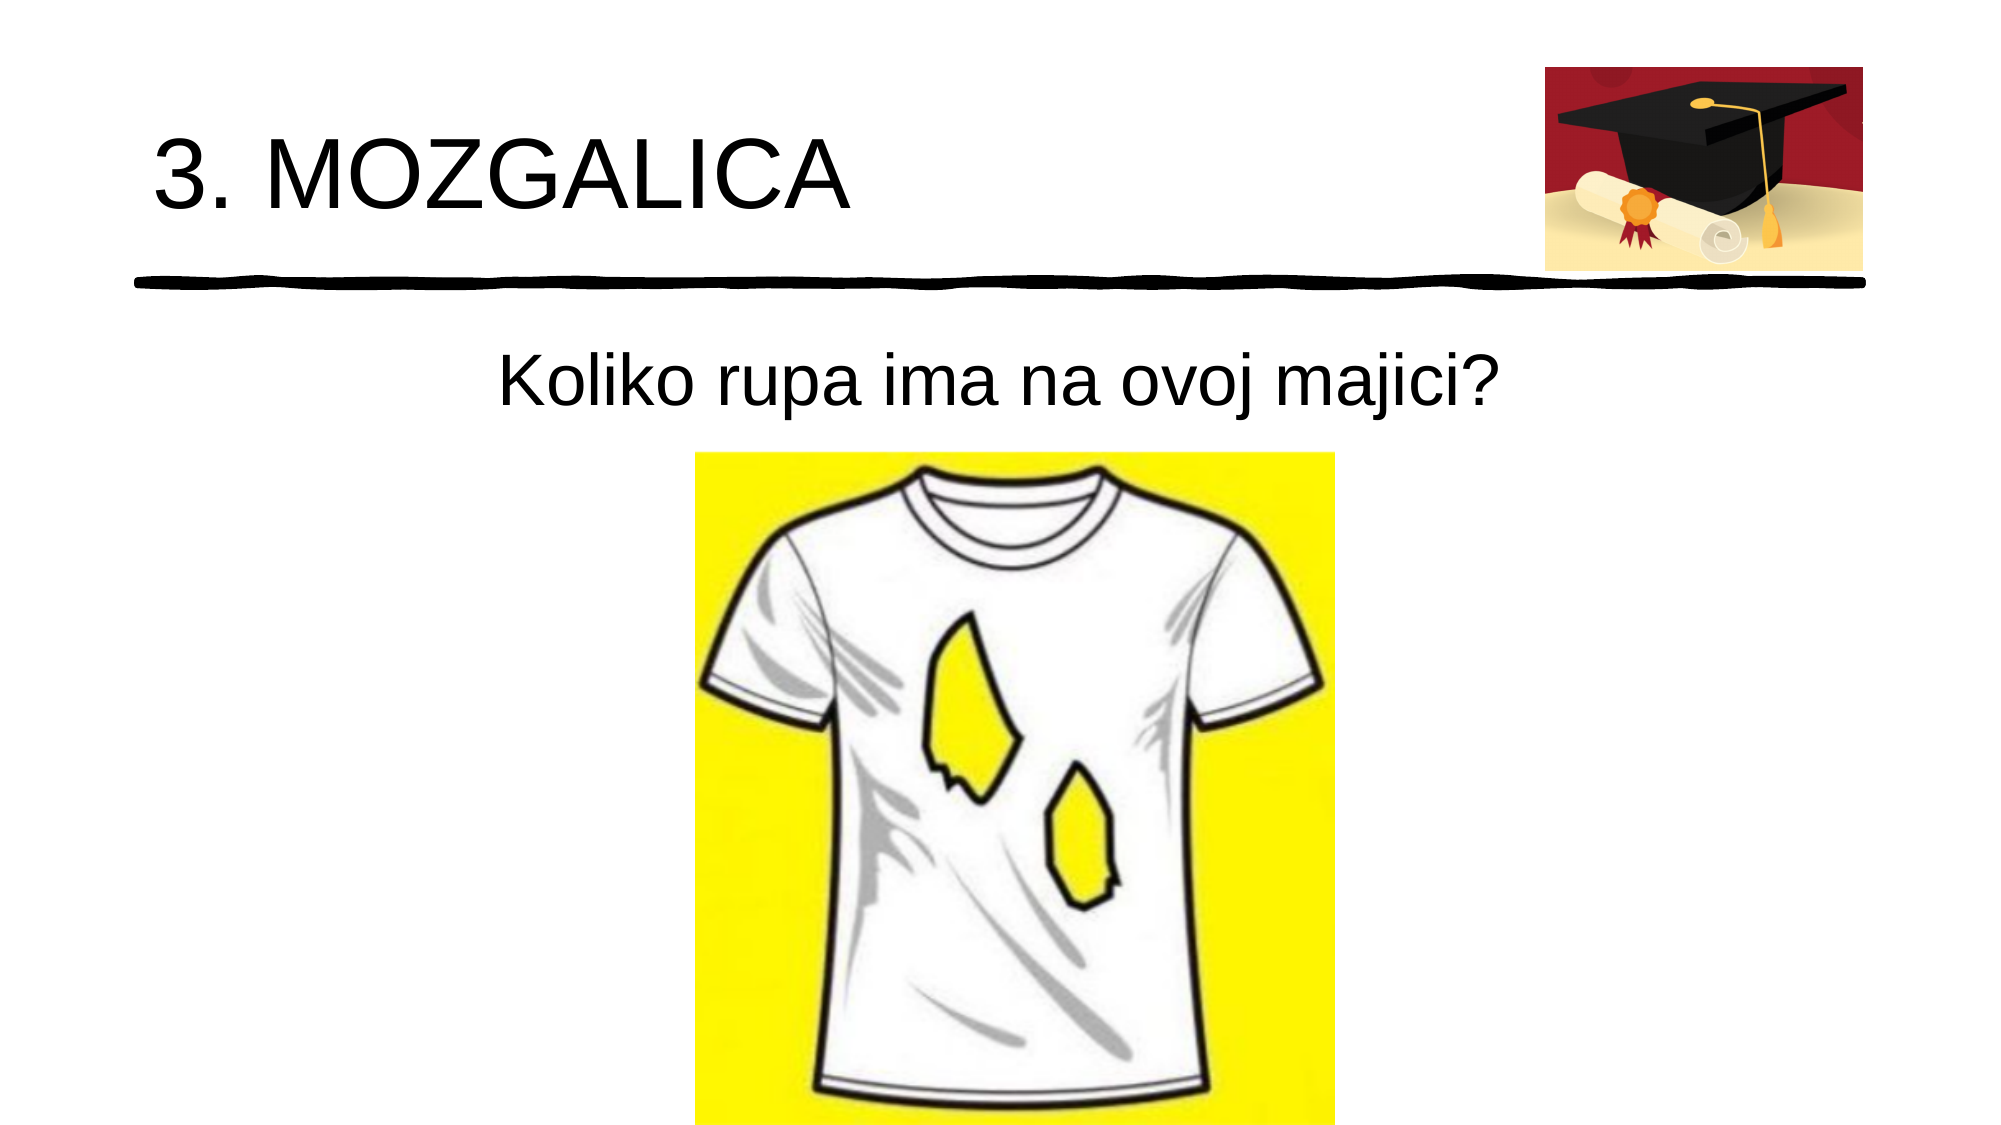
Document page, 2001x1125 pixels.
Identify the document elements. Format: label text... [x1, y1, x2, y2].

title 3. MOZGALICA [137, 59, 1863, 278]
picture [694, 449, 1336, 1125]
list Koliko rupa ima na ovoj majici? [137, 316, 1863, 1014]
